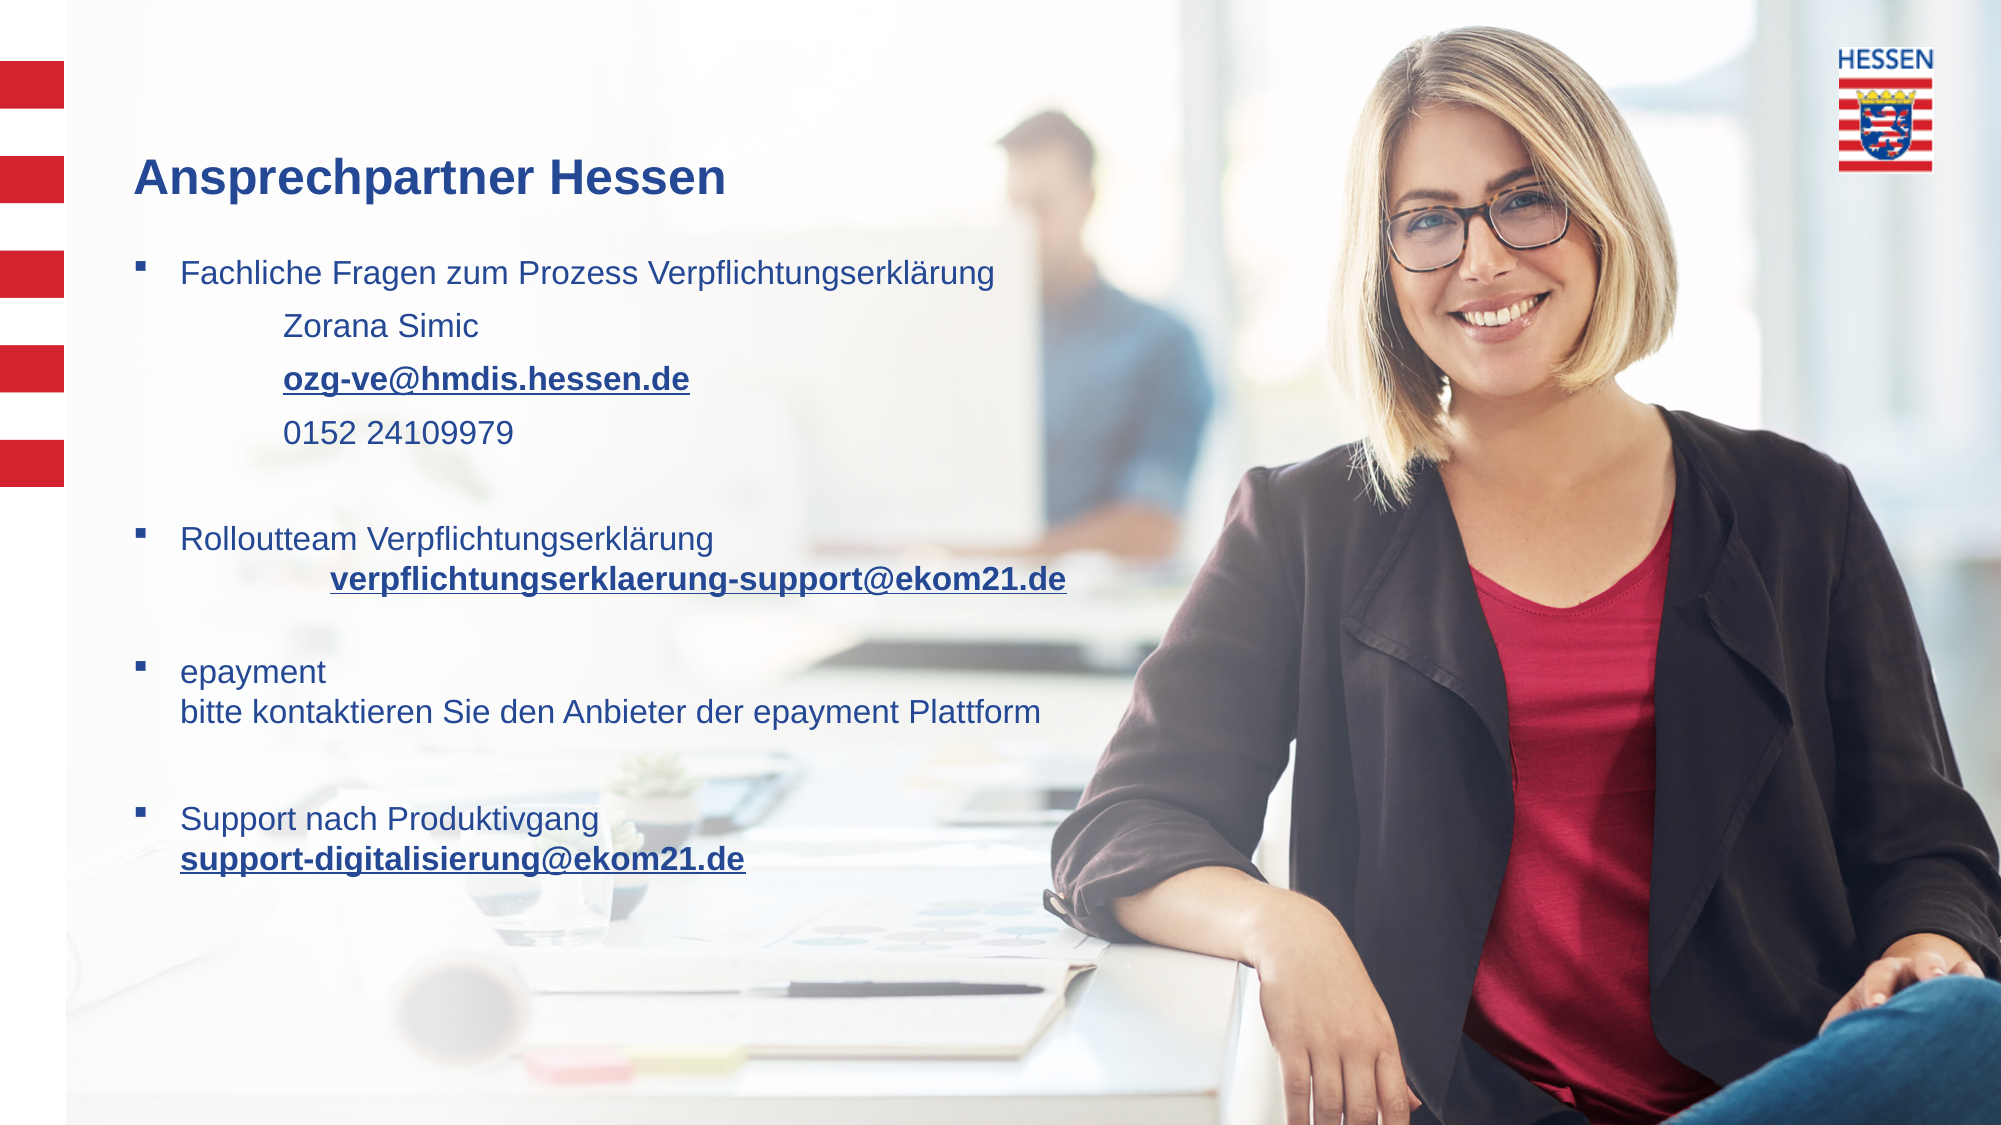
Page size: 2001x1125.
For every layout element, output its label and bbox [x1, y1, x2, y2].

text_box [66, 0, 2000, 1125]
picture [1839, 47, 1934, 175]
picture [0, 61, 62, 487]
